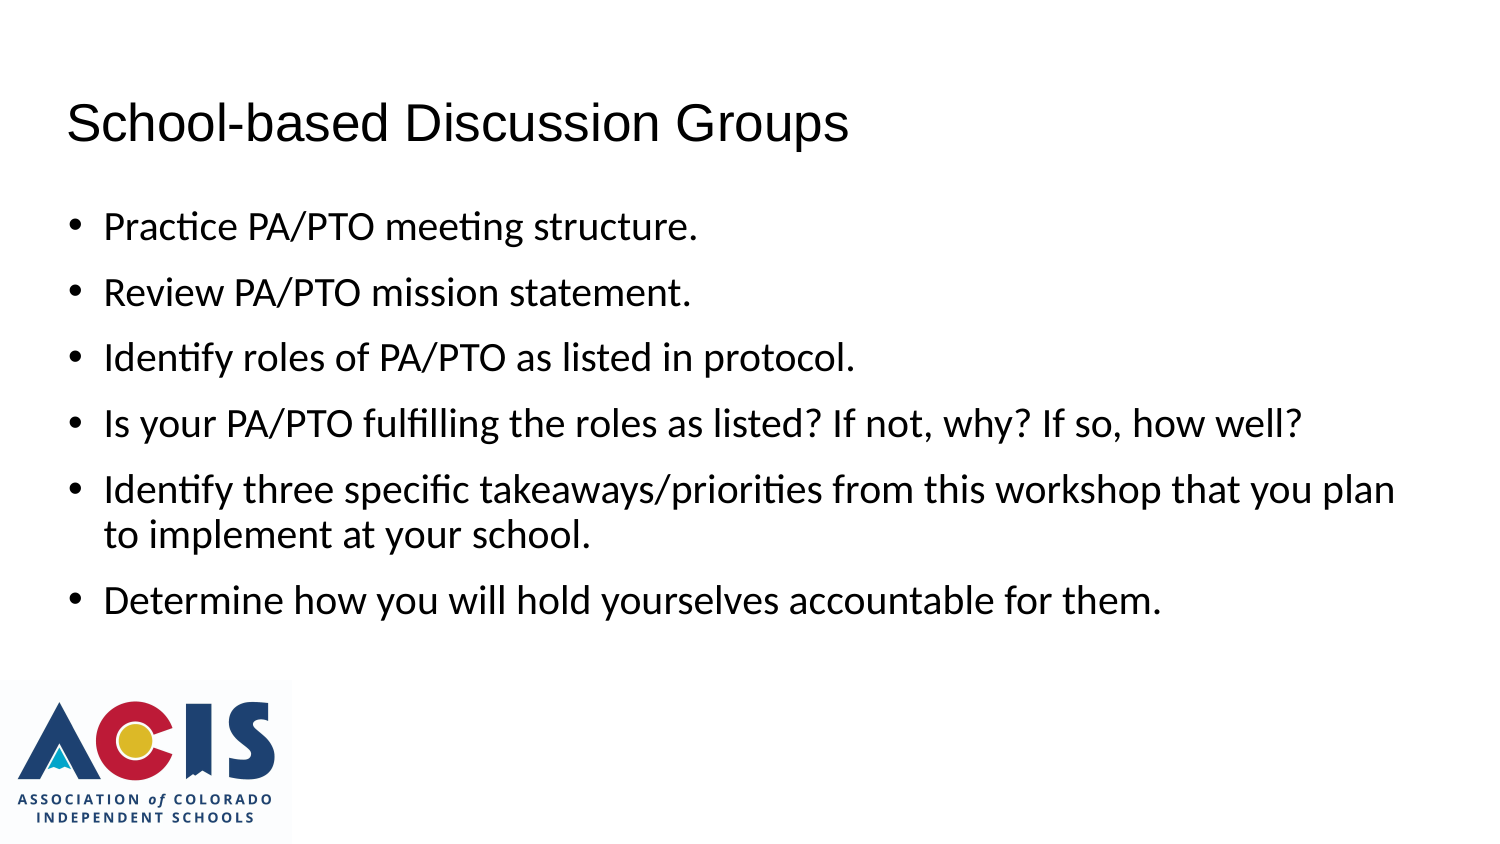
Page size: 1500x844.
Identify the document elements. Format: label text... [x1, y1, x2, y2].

list Practice PA/PTO meeting structure. Review PA/PTO mission statement. Identify roles of PA/PTO as listed in protocol. Is your PA/PTO fulfilling the roles as listed? If not, why? If so, how well? Identify three specific takeaways/priorities from this workshop that you plan to implement at your school. Determine how you will hold yourselves accountable for them. [51, 189, 1449, 750]
title School-based Discussion Groups [51, 72, 1449, 167]
picture [0, 680, 292, 844]
